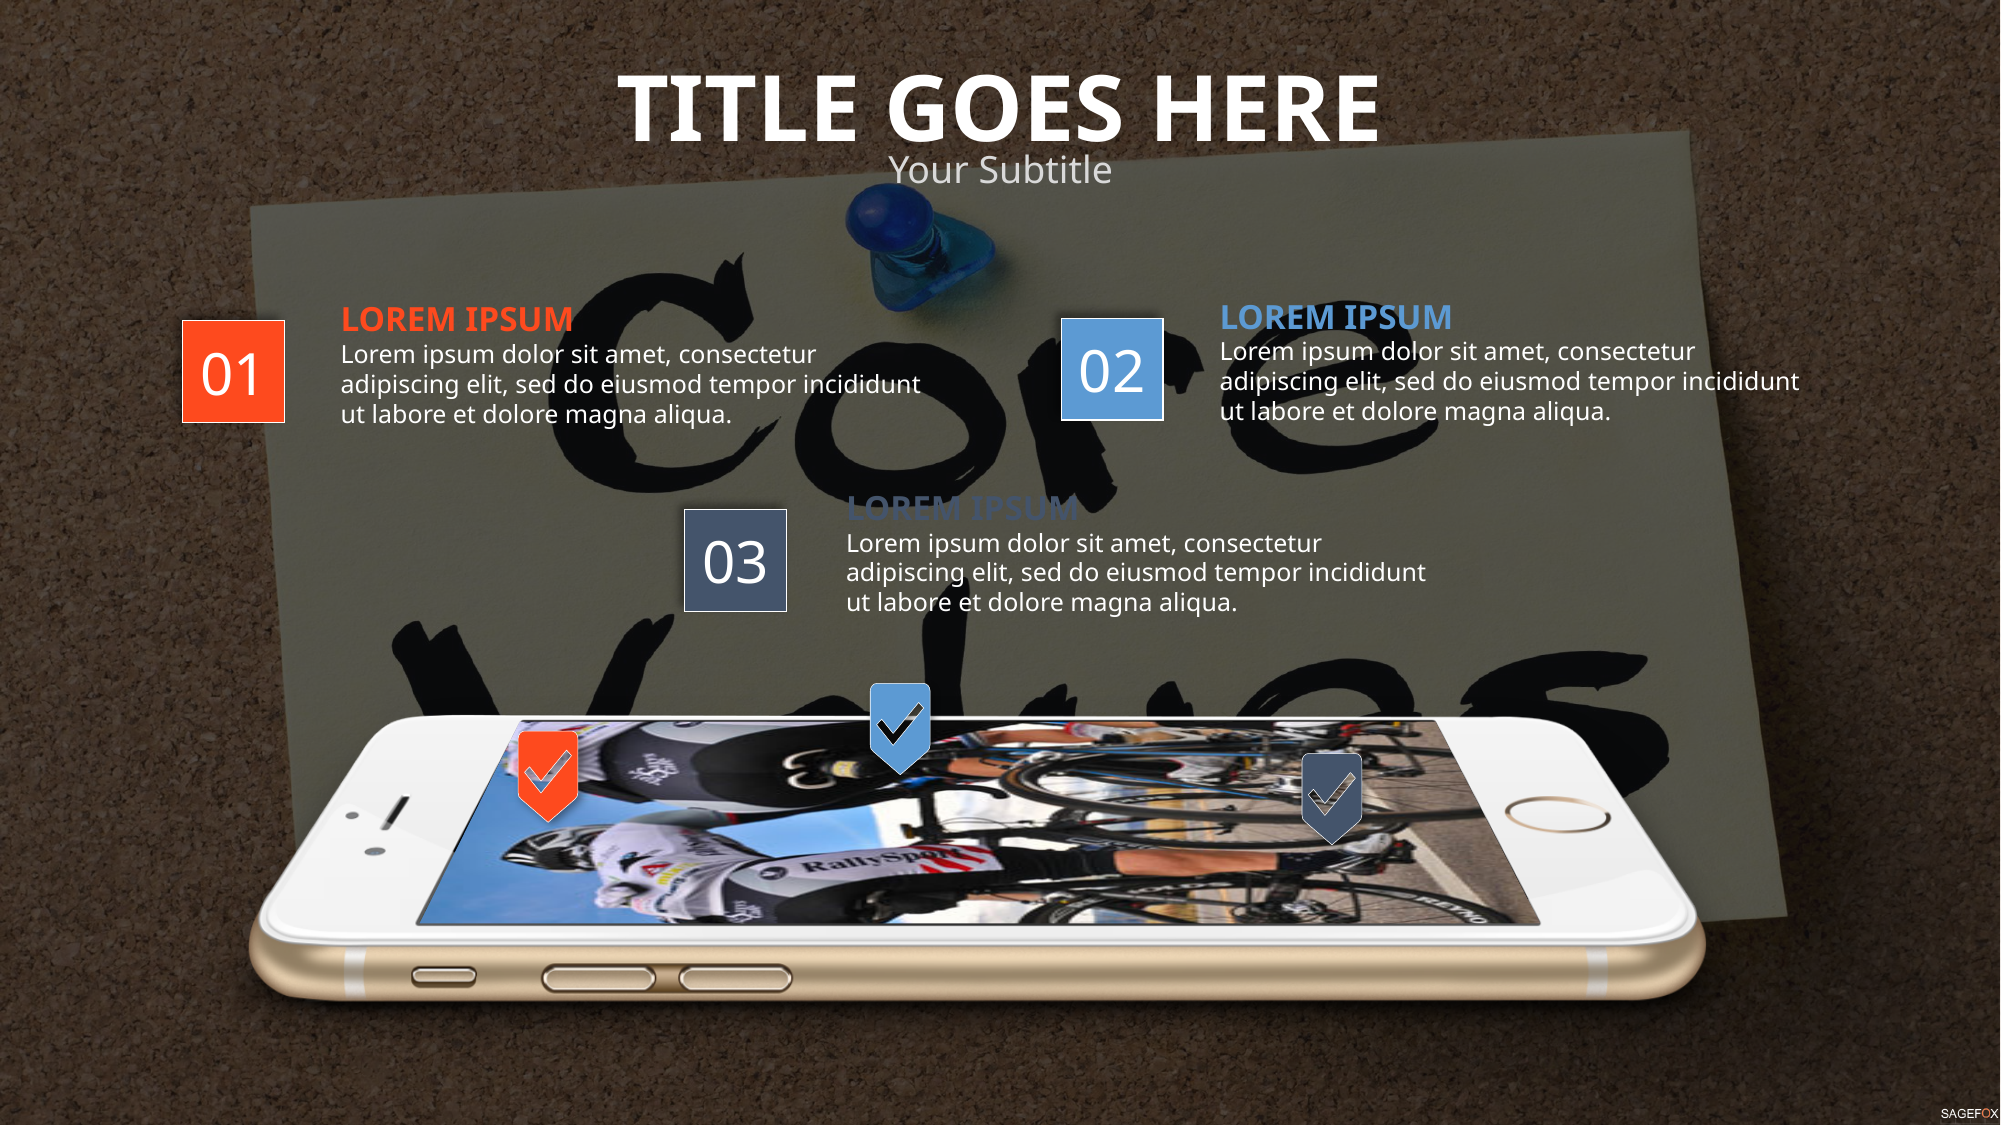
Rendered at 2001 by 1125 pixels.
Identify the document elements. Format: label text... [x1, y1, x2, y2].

text_box LOREM IPSUM Lorem ipsum dolor sit amet, consectetur adipiscing elit, sed do eiusmod tempor incididunt ut labore et dolore magna aliqua. [330, 293, 937, 434]
picture [0, 0, 2001, 1125]
text_box 03 [683, 508, 787, 560]
text_box 02 [1060, 317, 1164, 421]
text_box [548, 42, 1452, 199]
text_box LOREM IPSUM Lorem ipsum dolor sit amet, consectetur adipiscing elit, sed do eiusmod tempor incididunt ut labore et dolore magna aliqua. [836, 482, 1442, 560]
text_box LOREM IPSUM Lorem ipsum dolor sit amet, consectetur adipiscing elit, sed do eiusmod tempor incididunt ut labore et dolore magna aliqua. [1209, 290, 1815, 431]
text_box 01 [181, 320, 285, 424]
